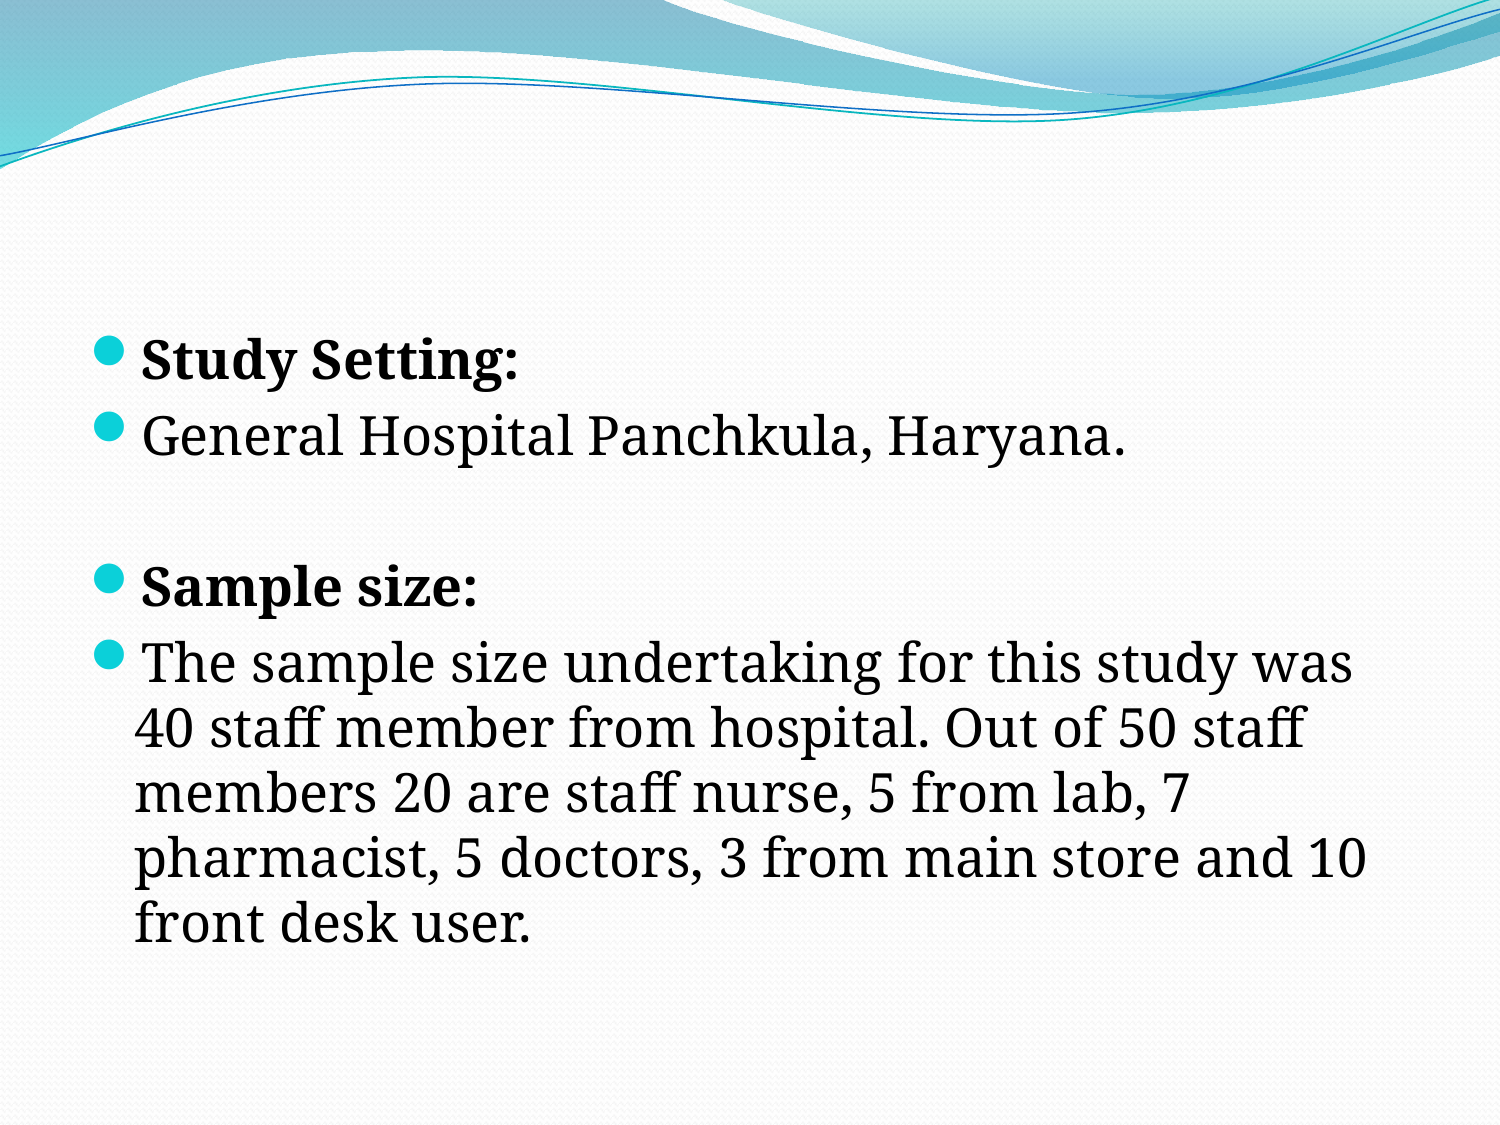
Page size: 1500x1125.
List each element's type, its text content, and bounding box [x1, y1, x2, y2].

list Study Setting: General Hospital Panchkula, Haryana. Sample size: The sample size undertaking for this study was 40 staff member from hospital. Out of 50 staff members 20 are staff nurse, 5 from lab, 7 pharmacist, 5 doctors, 3 from main store and 10 front desk user. [75, 317, 1425, 1038]
